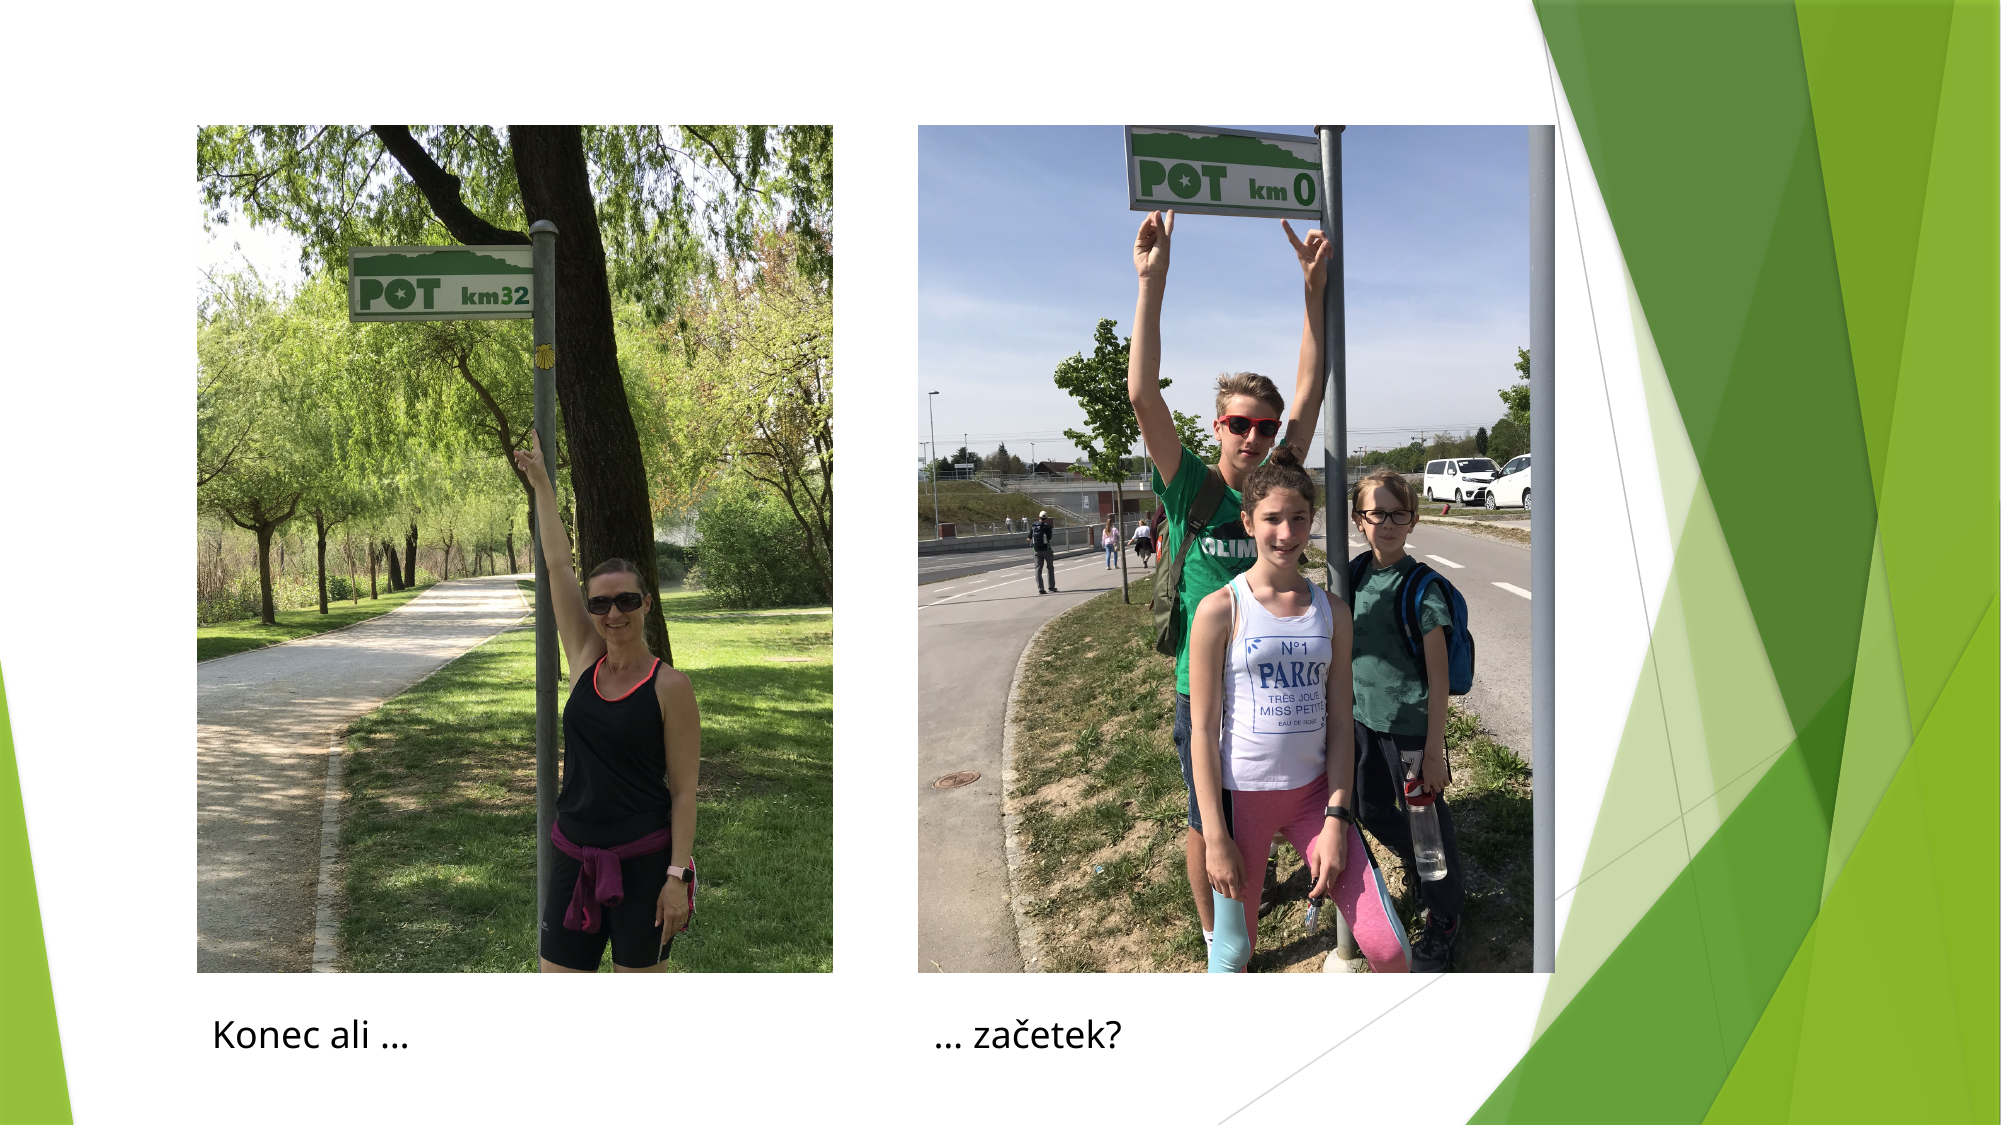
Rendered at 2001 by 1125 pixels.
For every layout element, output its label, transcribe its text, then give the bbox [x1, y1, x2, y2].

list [918, 124, 1555, 974]
picture [196, 124, 834, 974]
text_box … začetek? [918, 1003, 1459, 1064]
text_box Konec ali … [197, 1003, 793, 1064]
